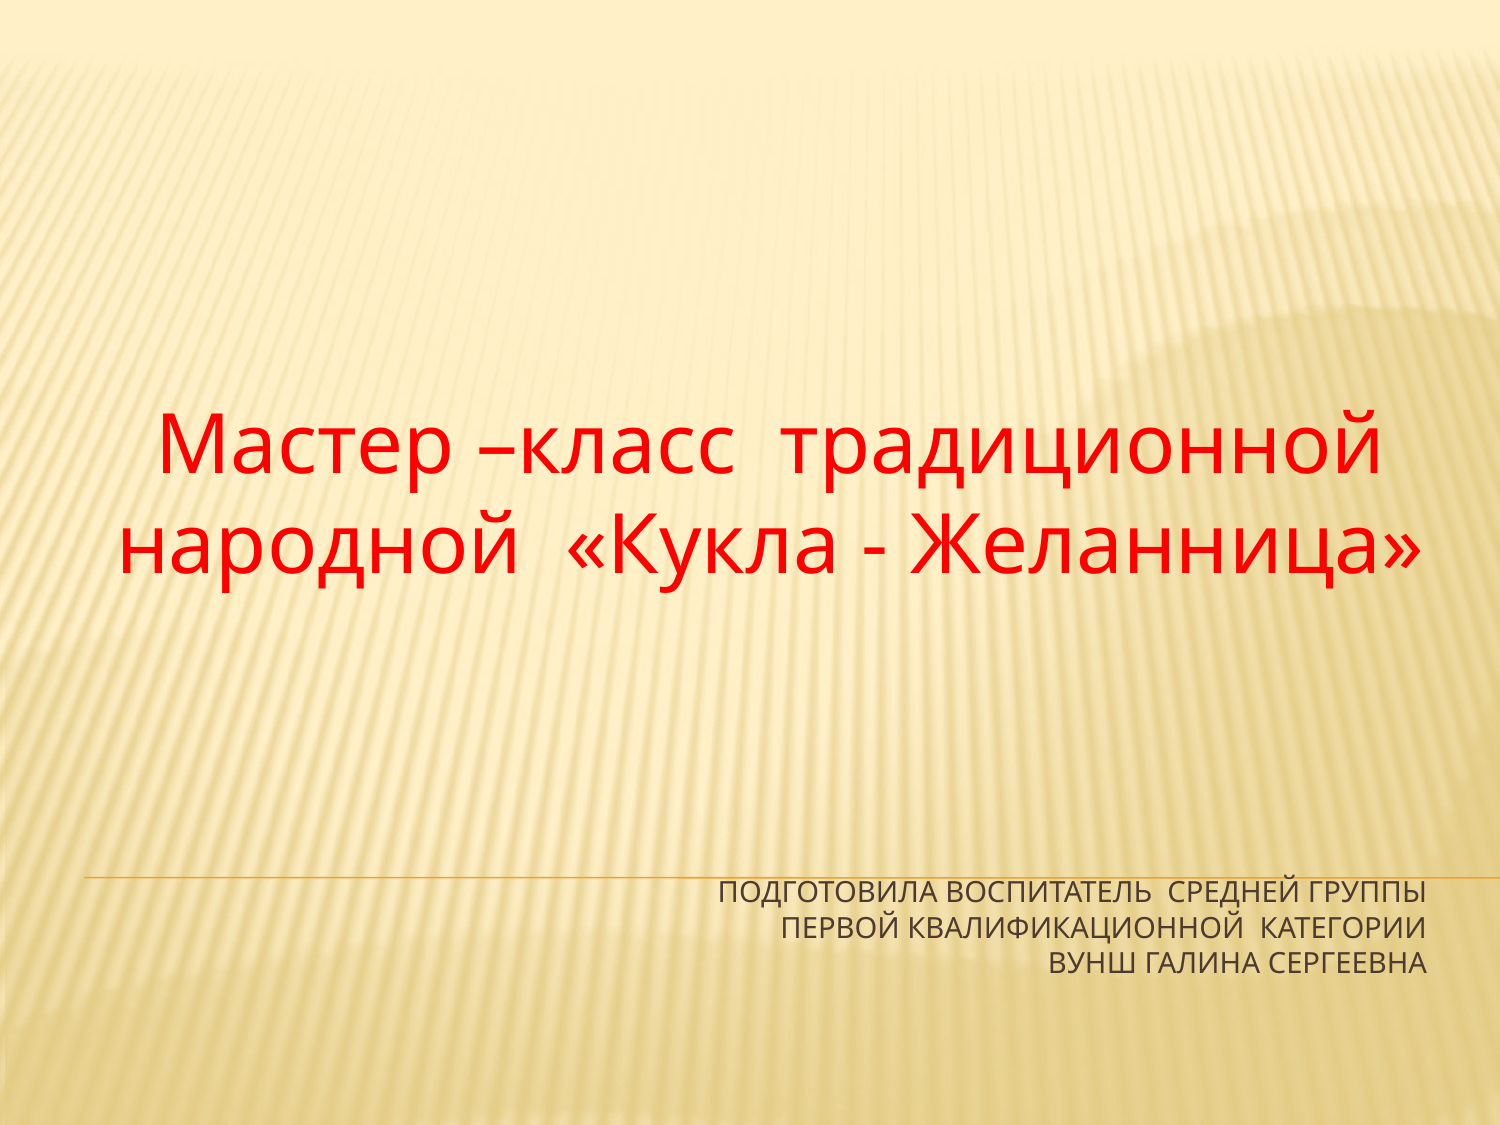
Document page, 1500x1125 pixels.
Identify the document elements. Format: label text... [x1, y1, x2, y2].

subtitle Мастер –класс традиционной народной «Кукла - Желанница» [76, 278, 1465, 598]
title Подготовила воспитатель средней группы первой квалификационной категории Вунш Галина Сергеевна [62, 796, 1450, 997]
